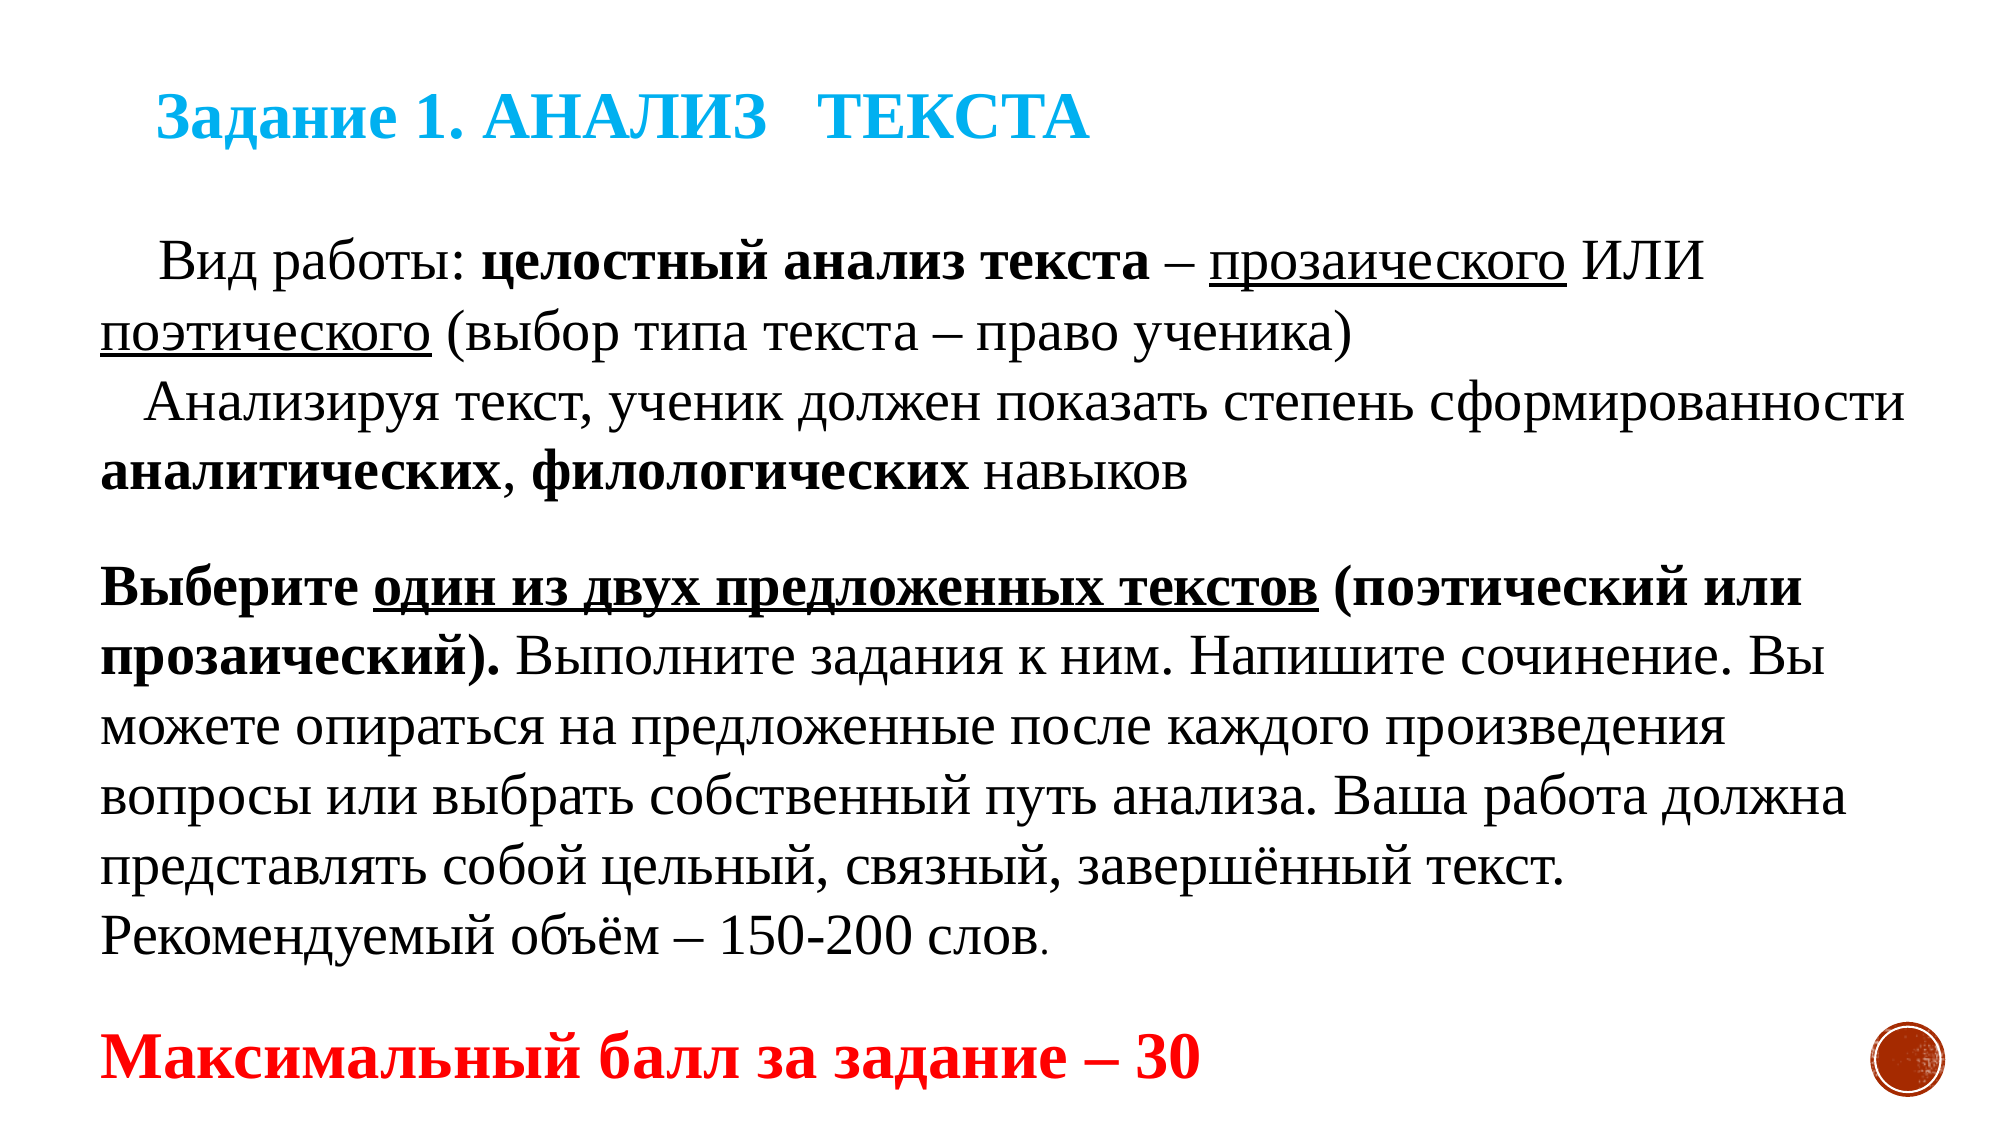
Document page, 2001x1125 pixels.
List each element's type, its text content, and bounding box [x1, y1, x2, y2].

text_box Задание 1. АНАЛИЗ ТЕКСТА [141, 64, 1538, 159]
text_box Вид работы: целостный анализ текста – прозаического ИЛИ поэтического (выбор типа текста – право ученика) Анализируя текст, ученик должен показать степень сформированности аналитических, филологических навыков Выберите один из двух предложенных текстов (поэтический или прозаический). Выполните задания к ним. Напишите сочинение. Вы можете опираться на предложенные после каждого произведения вопросы или выбрать собственный путь анализа. Ваша работа должна представлять собой цельный, связный, завершённый текст. Рекомендуемый объём – 150-200 слов. Максимальный балл за задание – 30 [85, 214, 1965, 1125]
